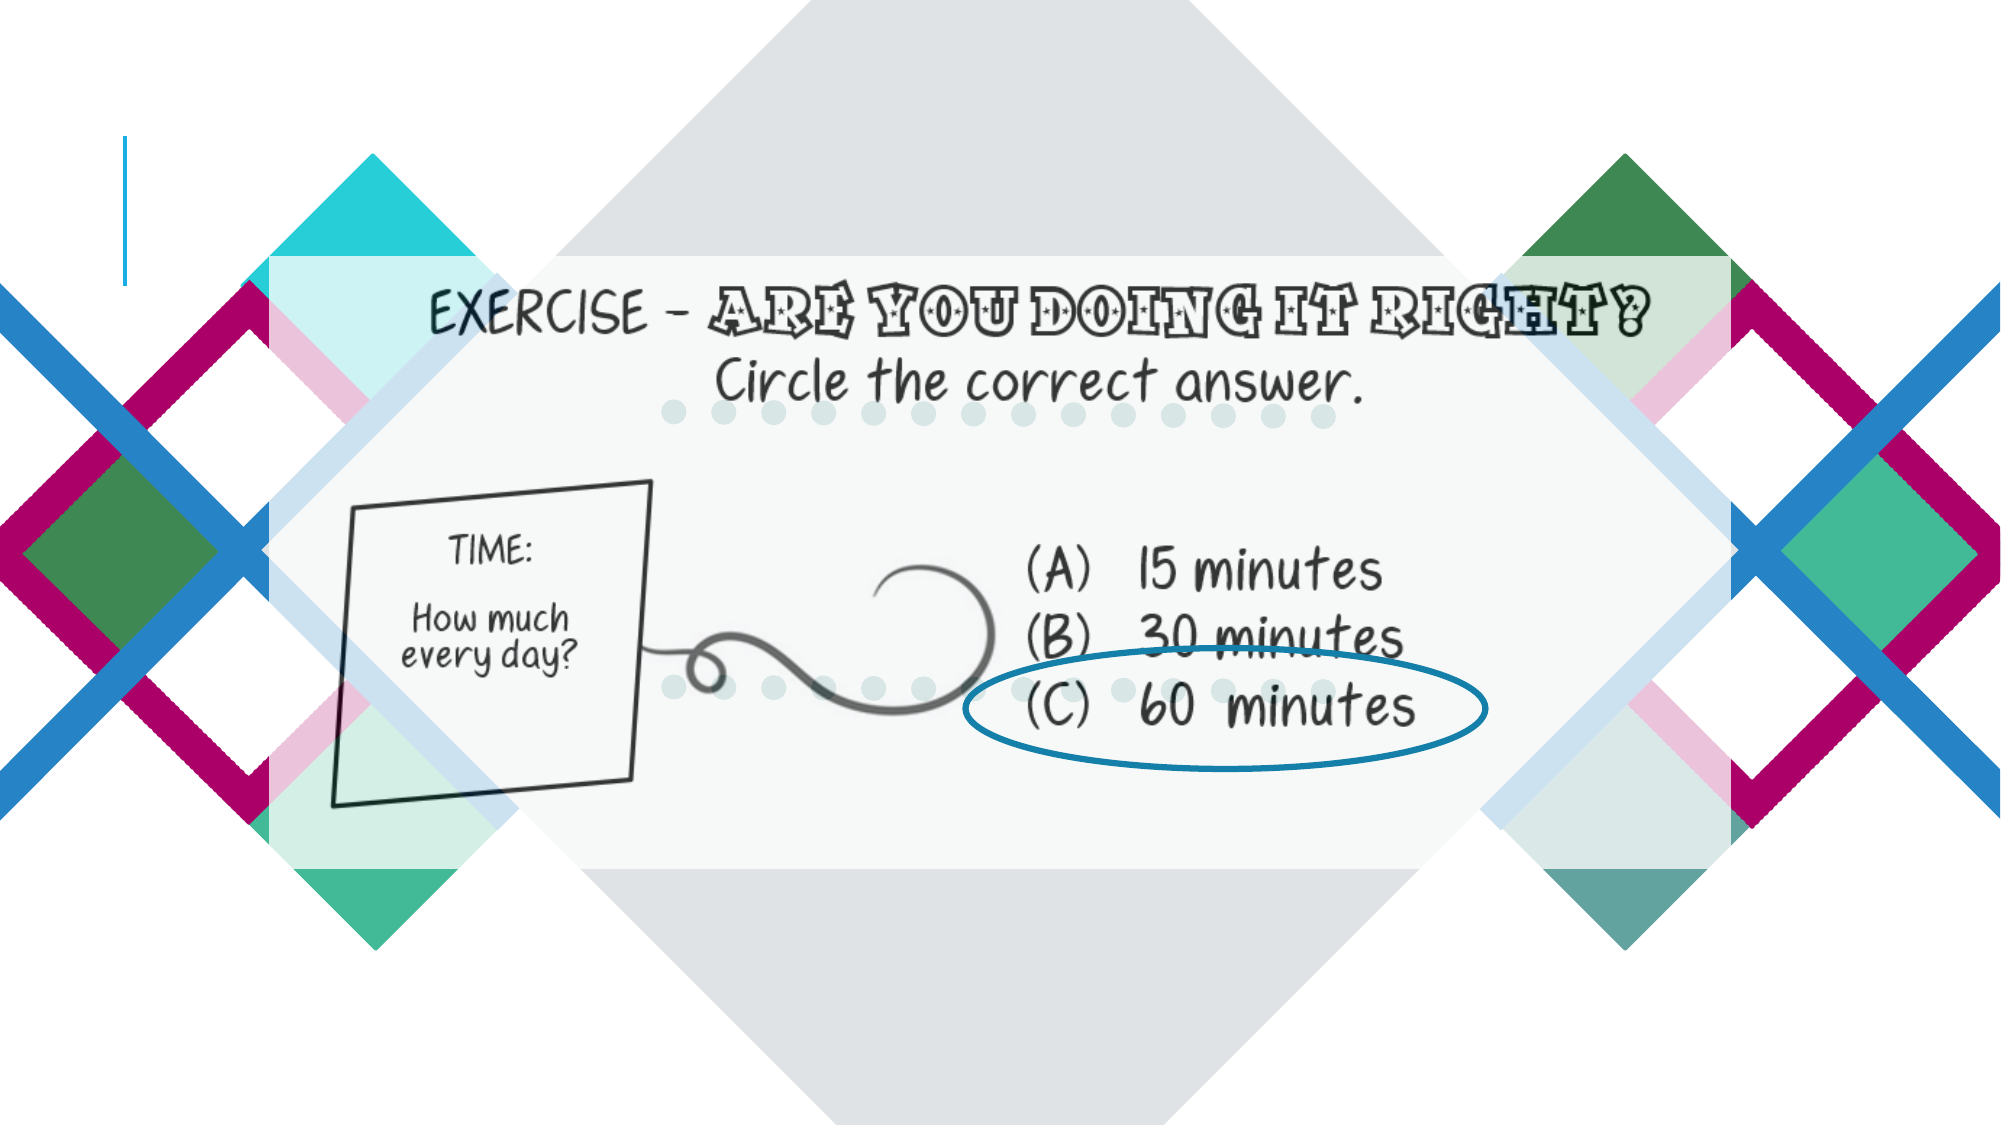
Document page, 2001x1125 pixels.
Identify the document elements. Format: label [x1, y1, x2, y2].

picture [0, 334, 218, 770]
picture [1782, 332, 2001, 769]
picture [0, 255, 2001, 870]
